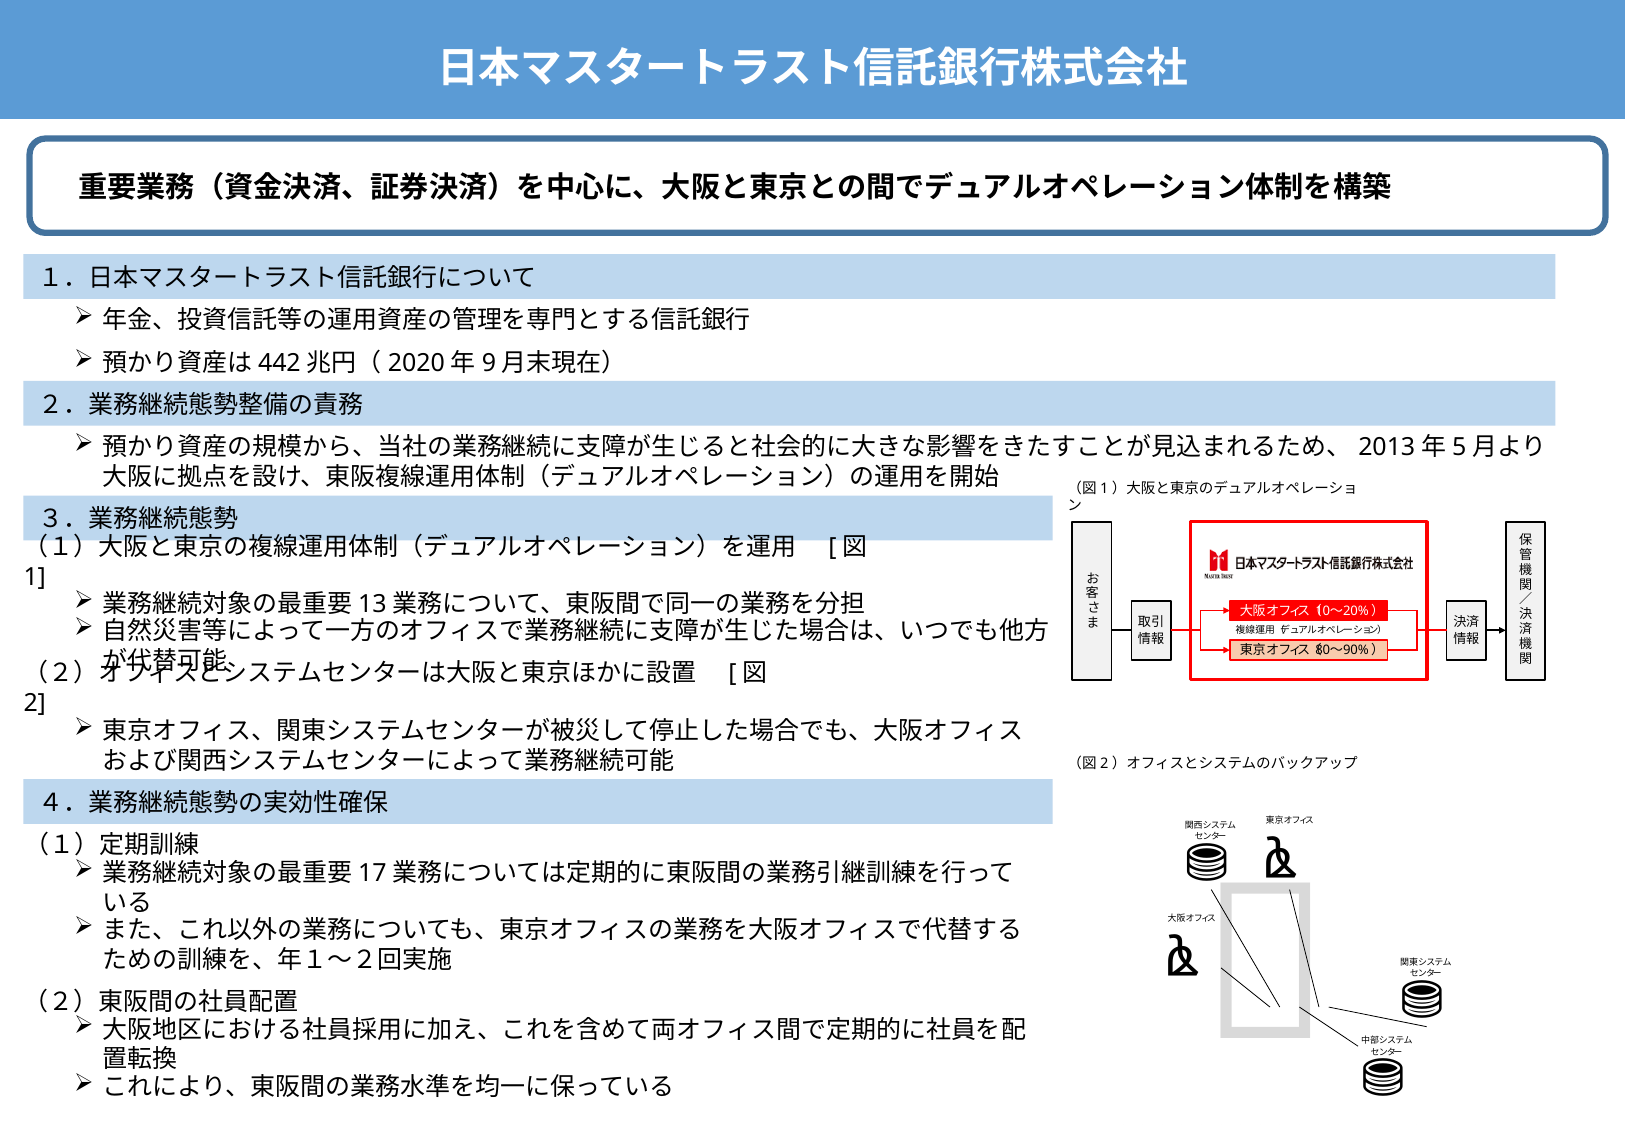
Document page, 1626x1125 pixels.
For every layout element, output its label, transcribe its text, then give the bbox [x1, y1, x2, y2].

picture [1052, 501, 1566, 701]
text_box 東京オフィス、関東システムセンターが被災して停止した場合でも、大阪オフィスおよび関西システムセンターによって業務継続可能 [59, 706, 1053, 779]
text_box また、これ以外の業務についても、東京オフィスの業務を大阪オフィスで代替するための訓練を、年１～２回実施 [59, 905, 1051, 981]
text_box （図1）大阪と東京のデュアルオペレーション [1052, 471, 1384, 501]
text_box ４．業務継続態勢の実効性確保 [23, 779, 1053, 824]
text_box ３．業務継続態勢 [23, 495, 1052, 541]
text_box （１）大阪と東京の複線運用体制（デュアルオペレーション）を運用 [図1] [8, 522, 905, 598]
text_box （図2）オフィスとシステムのバックアップ [1052, 746, 1438, 780]
text_box １．日本マスタートラスト信託銀行について [23, 254, 1556, 299]
text_box （２）オフィスとシステムセンターは大阪と東京ほかに設置 [図2] [8, 649, 791, 725]
text_box 預かり資産の規模から、当社の業務継続に支障が生じると社会的に大きな影響をきたすことが見込まれるため、2013年5月より大阪に拠点を設け、東阪複線運用体制（デュアルオペレーション）の運用を開始 [59, 423, 1575, 499]
picture [1122, 771, 1496, 1125]
text_box （２）東阪間の社員配置 [8, 978, 791, 1024]
text_box 大阪地区における社員採用に加え、これを含めて両オフィス間で定期的に社員を配置転換 [59, 1005, 1053, 1081]
text_box 年金、投資信託等の運用資産の管理を専門とする信託銀行 [59, 299, 842, 338]
text_box これにより、東阪間の業務水準を均一に保っている [59, 1062, 757, 1108]
text_box 業務継続対象の最重要17業務については定期的に東阪間の業務引継訓練を行っている [59, 848, 1039, 905]
text_box 自然災害等によって一方のオフィスで業務継続に支障が生じた場合は、いつでも他方が代替可能 [59, 607, 1052, 683]
text_box （１）定期訓練 [9, 821, 792, 867]
text_box 重要業務（資金決済、証券決済）を中心に、大阪と東京との間でデュアルオペレーション体制を構築 [28, 137, 1607, 234]
text_box 預かり資産は442兆円（2020年9月末現在） [59, 338, 842, 380]
text_box 日本マスタートラスト信託銀行株式会社 [0, 0, 1625, 120]
text_box ２．業務継続態勢整備の責務 [23, 380, 1556, 426]
text_box 業務継続対象の最重要13業務について、東阪間で同一の業務を分担 [59, 579, 894, 607]
